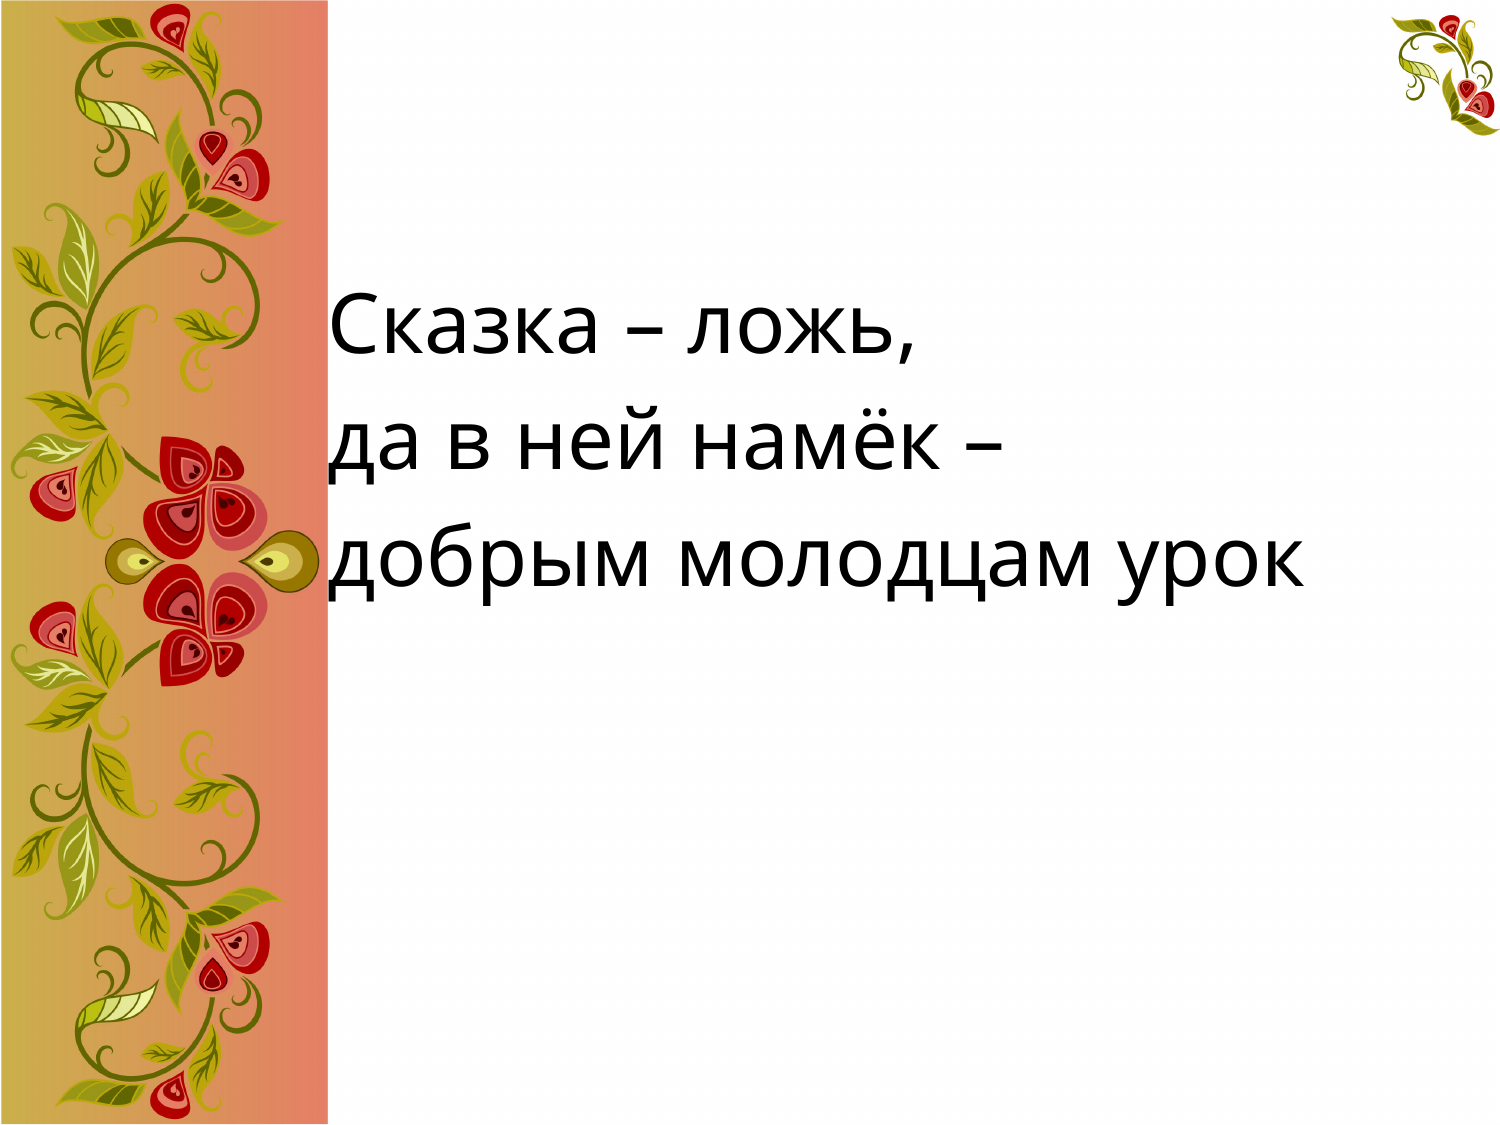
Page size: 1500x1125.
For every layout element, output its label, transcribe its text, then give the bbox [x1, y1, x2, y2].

picture [0, 0, 1500, 1125]
list Сказка – ложь, да в ней намёк – добрым молодцам урок [312, 262, 1425, 1005]
